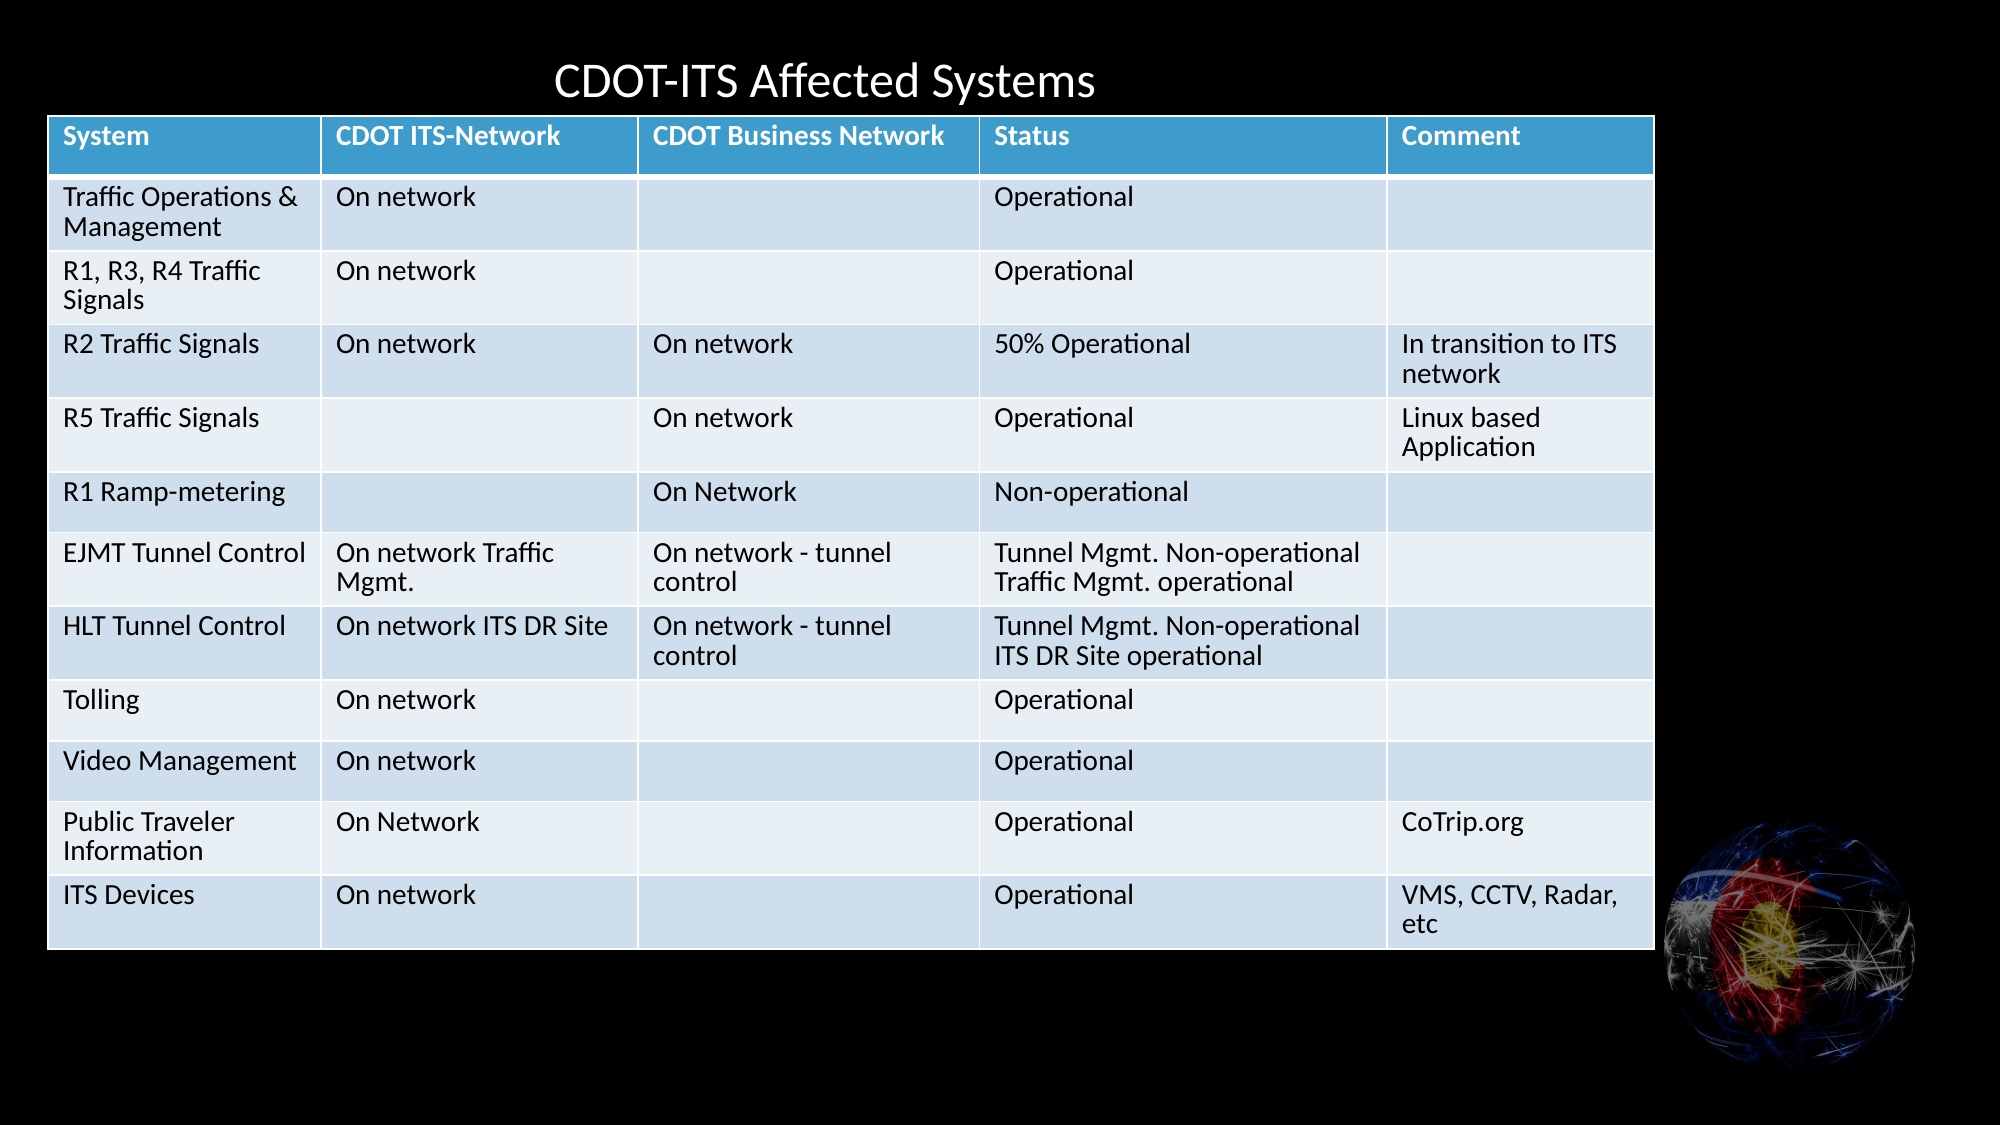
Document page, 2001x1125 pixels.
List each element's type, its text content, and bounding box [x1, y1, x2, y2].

table_cell [639, 742, 979, 801]
table_cell On network [639, 325, 979, 397]
table_cell EJMT Tunnel Control [49, 533, 320, 605]
table_cell On network [322, 876, 637, 948]
table_cell R5 Traffic Signals [49, 399, 320, 471]
table_cell On Network [639, 473, 979, 532]
table_cell [1388, 607, 1653, 679]
table_cell Operational [980, 876, 1386, 948]
table_cell [322, 399, 637, 471]
table_cell On network - tunnel control [639, 607, 979, 679]
table_cell Video Management [49, 742, 320, 801]
table_cell Operational [980, 802, 1386, 874]
table_cell Operational [980, 681, 1386, 740]
table_header Status [980, 117, 1386, 174]
table_cell [1388, 473, 1653, 532]
table_cell On network [639, 399, 979, 471]
table_cell On network [322, 252, 637, 324]
table_cell On network [322, 681, 637, 740]
table_cell [639, 876, 979, 948]
table_cell R2 Traffic Signals [49, 325, 320, 397]
table_cell [1388, 742, 1653, 801]
table_cell Linux based Application [1388, 399, 1653, 471]
table_cell Operational [980, 742, 1386, 801]
table_cell [639, 681, 979, 740]
table_cell [1388, 681, 1653, 740]
table_cell ITS Devices [49, 876, 320, 948]
table_cell Tunnel Mgmt. Non-operational Traffic Mgmt. operational [980, 533, 1386, 605]
picture [1589, 812, 1990, 1079]
table_header Comment [1388, 117, 1653, 174]
table_cell CoTrip.org [1388, 802, 1653, 874]
table_cell 50% Operational [980, 325, 1386, 397]
table_cell HLT Tunnel Control [49, 607, 320, 679]
subtitle CDOT-ITS Affected Systems [75, 47, 1576, 115]
table_cell [1388, 252, 1653, 324]
table_cell On network ITS DR Site [322, 607, 637, 679]
table_cell On network - tunnel control [639, 533, 979, 605]
table_cell On network [322, 325, 637, 397]
table_cell [1388, 533, 1653, 605]
table_cell On network [322, 180, 637, 250]
table_cell On network Traffic Mgmt. [322, 533, 637, 605]
table_cell Tolling [49, 681, 320, 740]
table_cell R1, R3, R4 Traffic Signals [49, 252, 320, 324]
table_cell On Network [322, 802, 637, 874]
table_cell In transition to ITS network [1388, 325, 1653, 397]
table_cell Operational [980, 399, 1386, 471]
table_cell Operational [980, 180, 1386, 250]
table_cell On network [322, 742, 637, 801]
table_cell VMS, CCTV, Radar, etc [1388, 876, 1589, 948]
table_header CDOT Business Network [639, 117, 979, 174]
table_header System [49, 117, 320, 174]
table_cell R1 Ramp-metering [49, 473, 320, 532]
table_cell [639, 802, 979, 874]
table_cell [322, 473, 637, 532]
table_cell Public Traveler Information [49, 802, 320, 874]
table_cell [639, 180, 979, 250]
table_cell Traffic Operations & Management [49, 180, 320, 250]
table_cell [1388, 180, 1653, 250]
table_cell Tunnel Mgmt. Non-operational ITS DR Site operational [980, 607, 1386, 679]
table_cell Operational [980, 252, 1386, 324]
table_header CDOT ITS-Network [322, 117, 637, 174]
table_cell Non-operational [980, 473, 1386, 532]
table_cell [639, 252, 979, 324]
